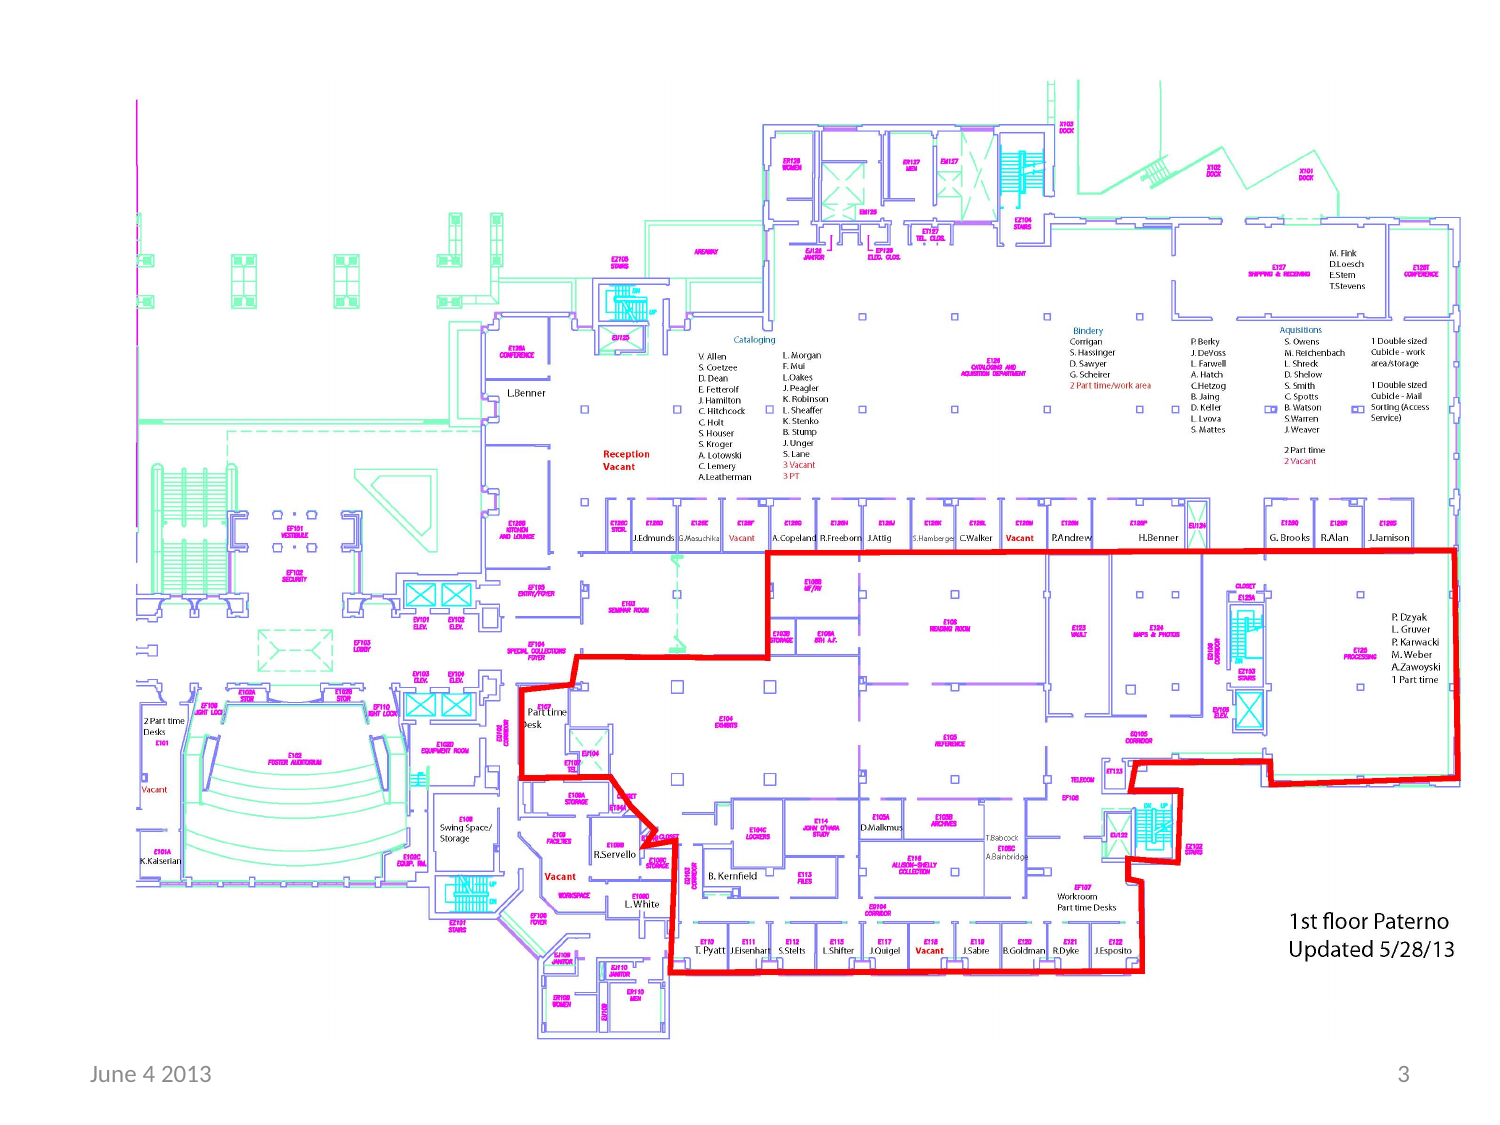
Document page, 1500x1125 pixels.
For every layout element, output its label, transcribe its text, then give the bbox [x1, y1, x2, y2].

picture [0, 76, 1500, 1048]
slide_number 4 [1074, 1055, 1425, 1103]
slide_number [75, 1055, 425, 1103]
